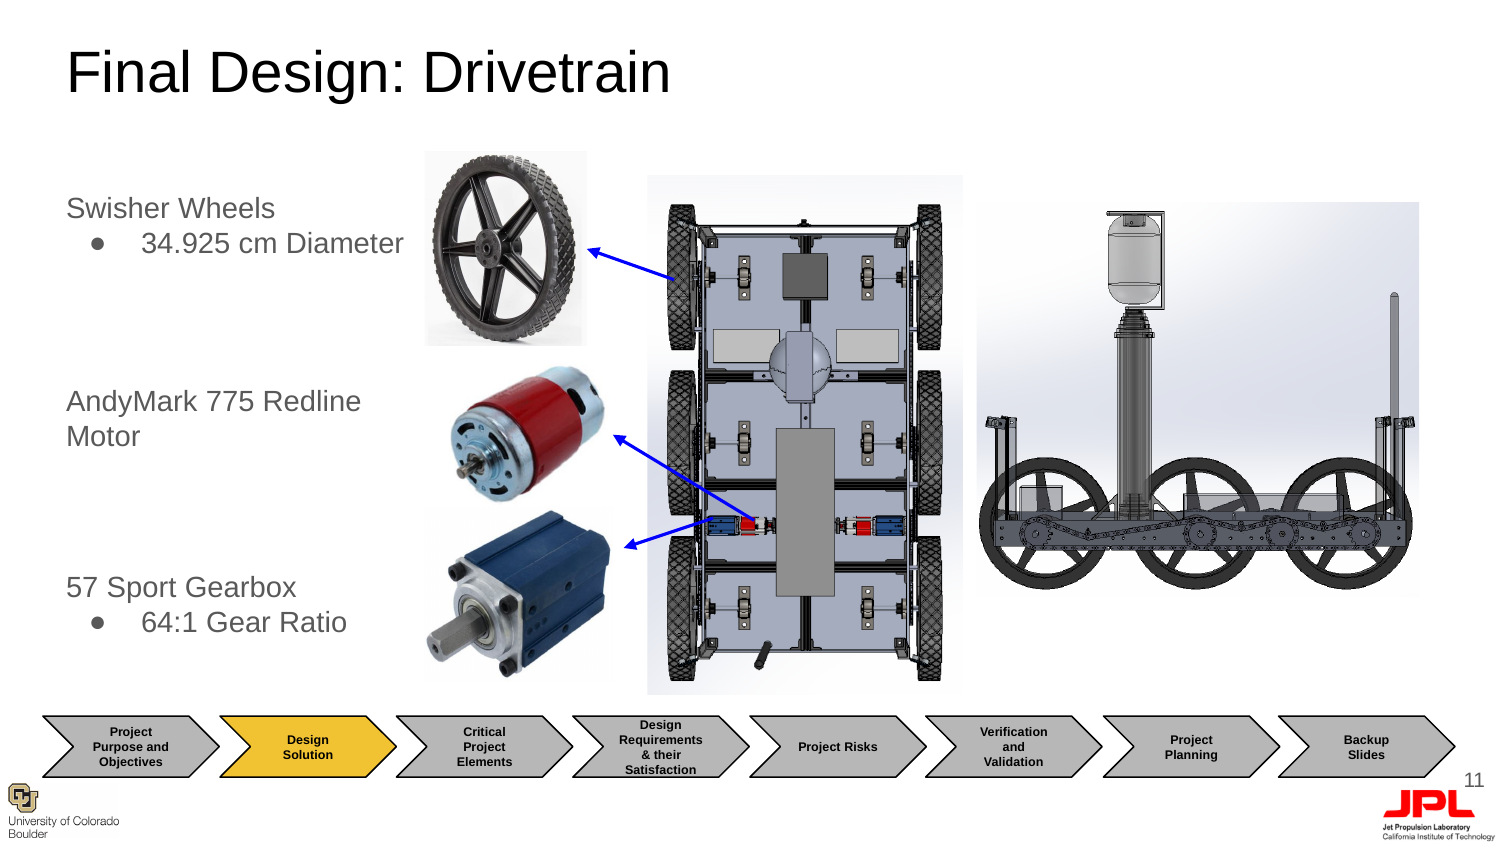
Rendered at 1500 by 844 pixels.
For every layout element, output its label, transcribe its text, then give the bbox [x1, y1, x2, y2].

picture [976, 202, 1420, 597]
text_box 57 Sport Gearbox 64:1 Gear Ratio [51, 553, 395, 648]
text_box Verification and Validation [925, 716, 1103, 778]
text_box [612, 434, 755, 521]
slide_number ‹#› [1410, 747, 1500, 782]
text_box Design Solution [219, 716, 397, 778]
text_box Project Purpose and Objectives [42, 716, 220, 778]
text_box Backup Slides [1278, 716, 1456, 778]
text_box Project Risks [749, 716, 927, 778]
picture [8, 783, 119, 839]
picture [424, 362, 614, 682]
picture [1376, 782, 1500, 844]
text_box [586, 248, 675, 280]
picture [647, 174, 964, 696]
text_box AndyMark 775 Redline Motor [51, 367, 419, 485]
text_box Critical Project Elements [396, 716, 573, 778]
picture [424, 151, 588, 347]
text_box Project Planning [1103, 716, 1280, 778]
title Final Design: Drivetrain [51, 19, 1449, 114]
text_box Swisher Wheels 34.925 cm Diameter [51, 174, 419, 269]
text_box Design Requirements & their Satisfaction [572, 716, 750, 778]
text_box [623, 529, 714, 549]
